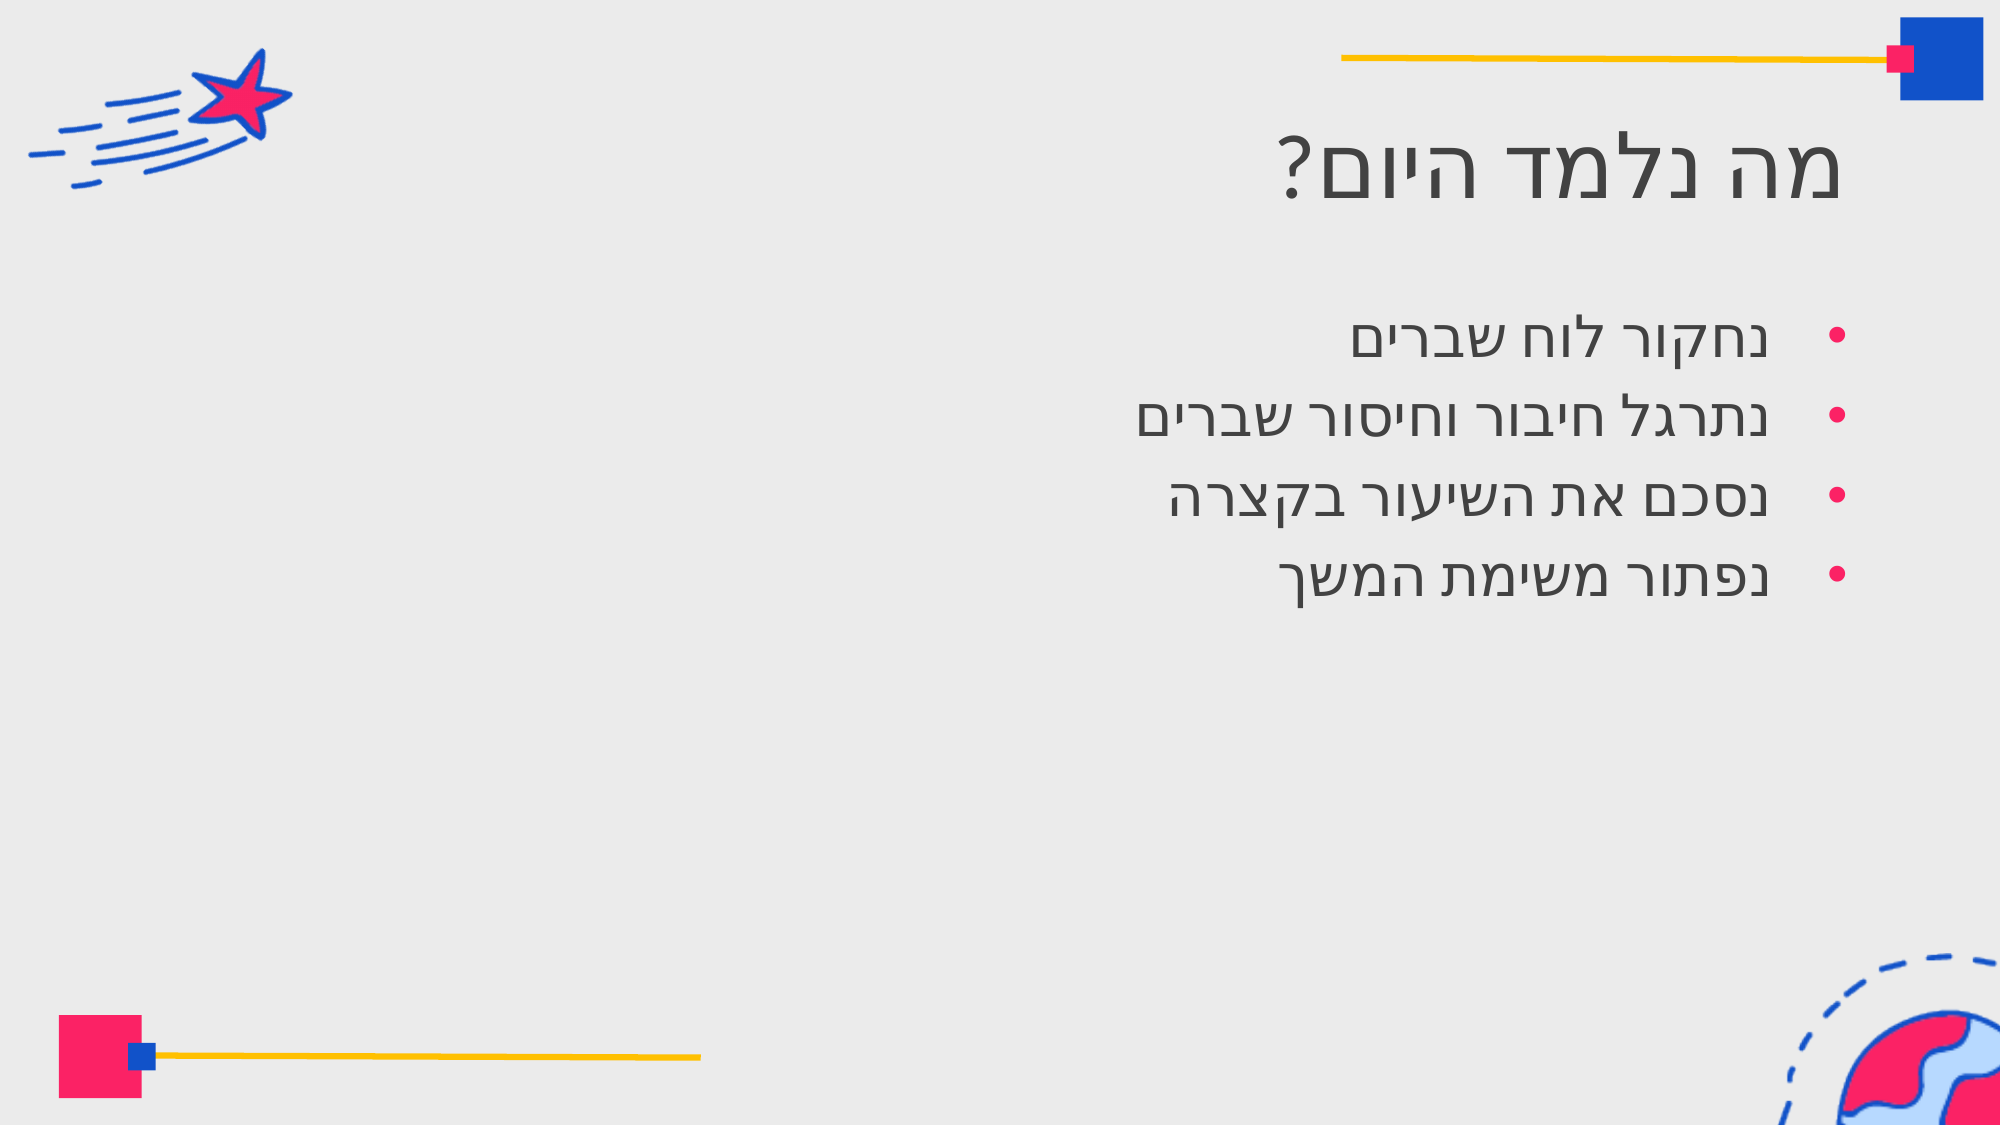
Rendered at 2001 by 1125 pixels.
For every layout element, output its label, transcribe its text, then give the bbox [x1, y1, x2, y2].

picture [1777, 953, 2000, 1125]
title מה נלמד היום? [137, 59, 1863, 278]
list נחקור לוח שברים נתרגל חיבור וחיסור שברים נסכם את השיעור בקצרה נפתור משימת המשך [137, 299, 1863, 1014]
picture [28, 0, 309, 265]
